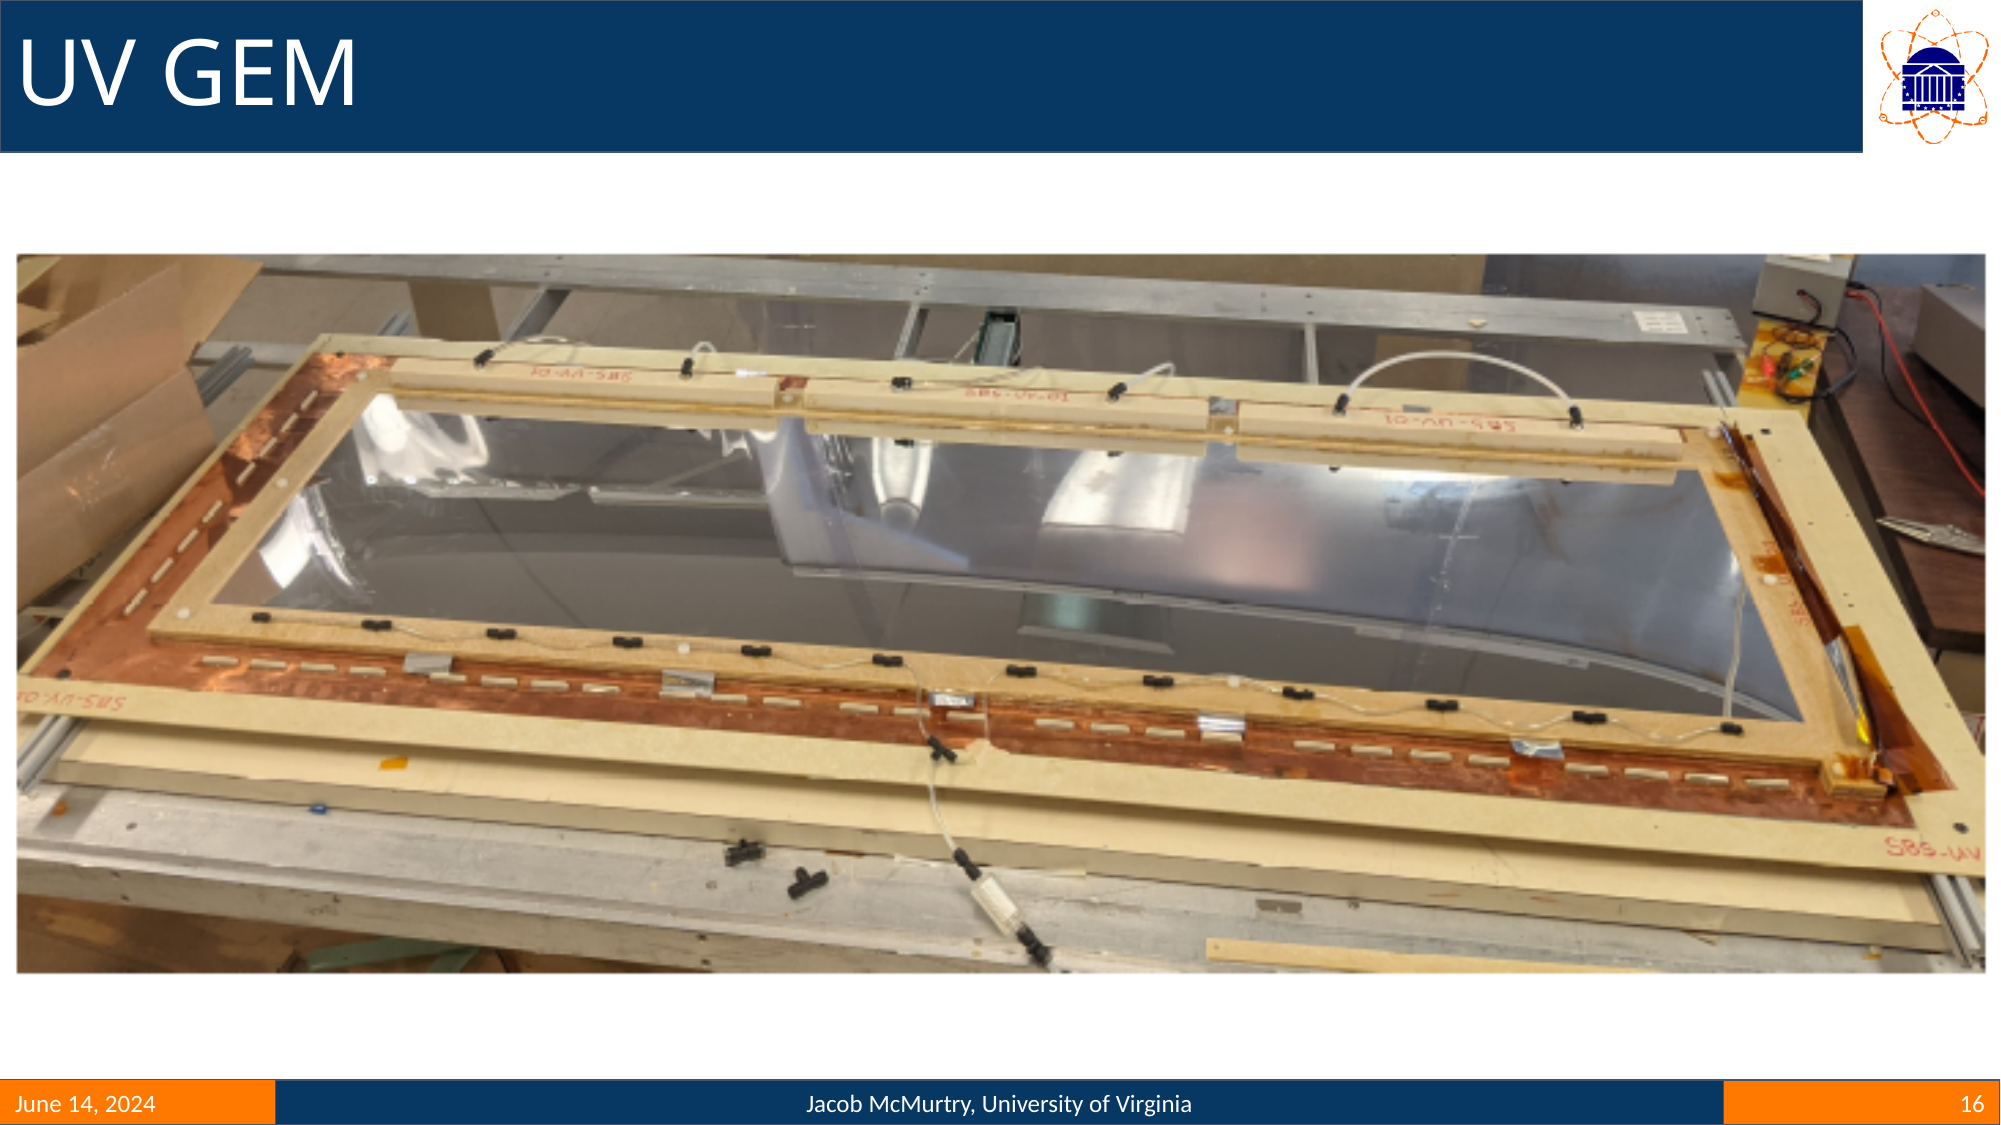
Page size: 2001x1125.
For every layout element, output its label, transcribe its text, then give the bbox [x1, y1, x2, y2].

title UV GEM [0, 0, 1863, 153]
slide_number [0, 1079, 450, 1125]
footer Jacob McMurtry, University of Virginia [662, 1079, 1338, 1125]
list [4, 244, 2000, 988]
slide_number 16 [1723, 1079, 2000, 1125]
picture [1866, 0, 2000, 153]
